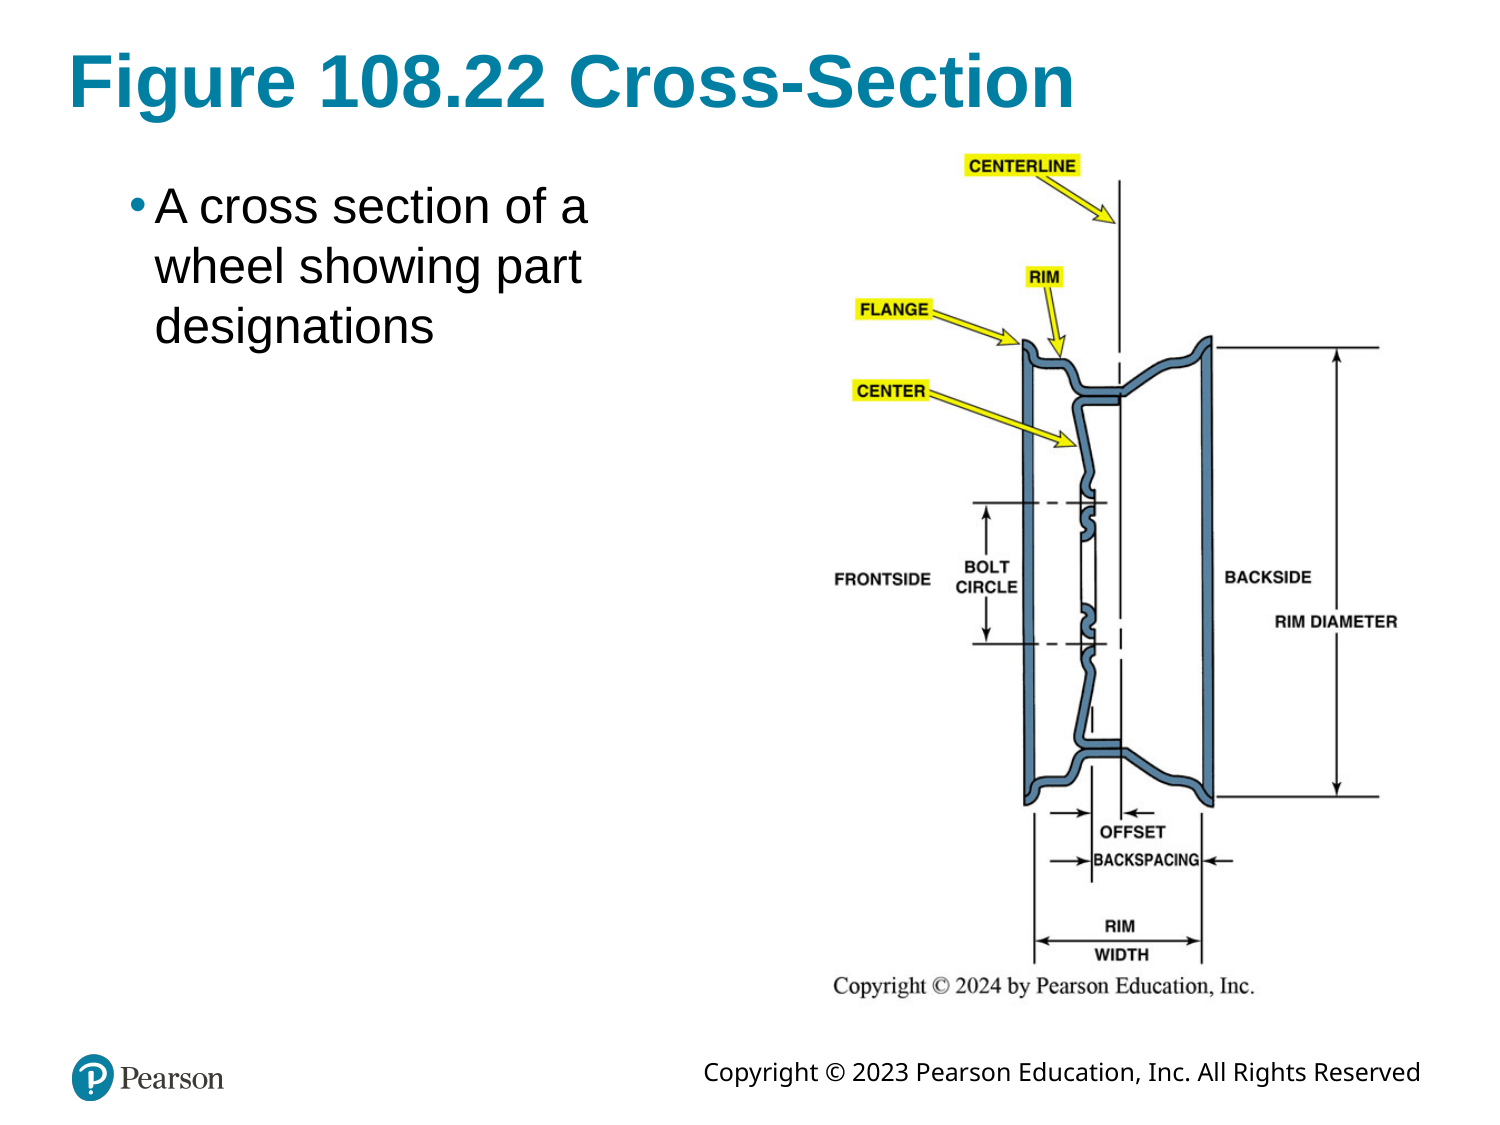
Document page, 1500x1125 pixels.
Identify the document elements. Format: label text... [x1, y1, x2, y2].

title Figure 108.22 Cross-Section [68, 24, 1418, 131]
picture [98, 1054, 224, 1101]
picture [80, 1063, 106, 1088]
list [833, 153, 1399, 1006]
picture [72, 1054, 88, 1070]
list A cross section of a wheel showing part designations [112, 166, 690, 424]
picture [72, 1087, 83, 1101]
